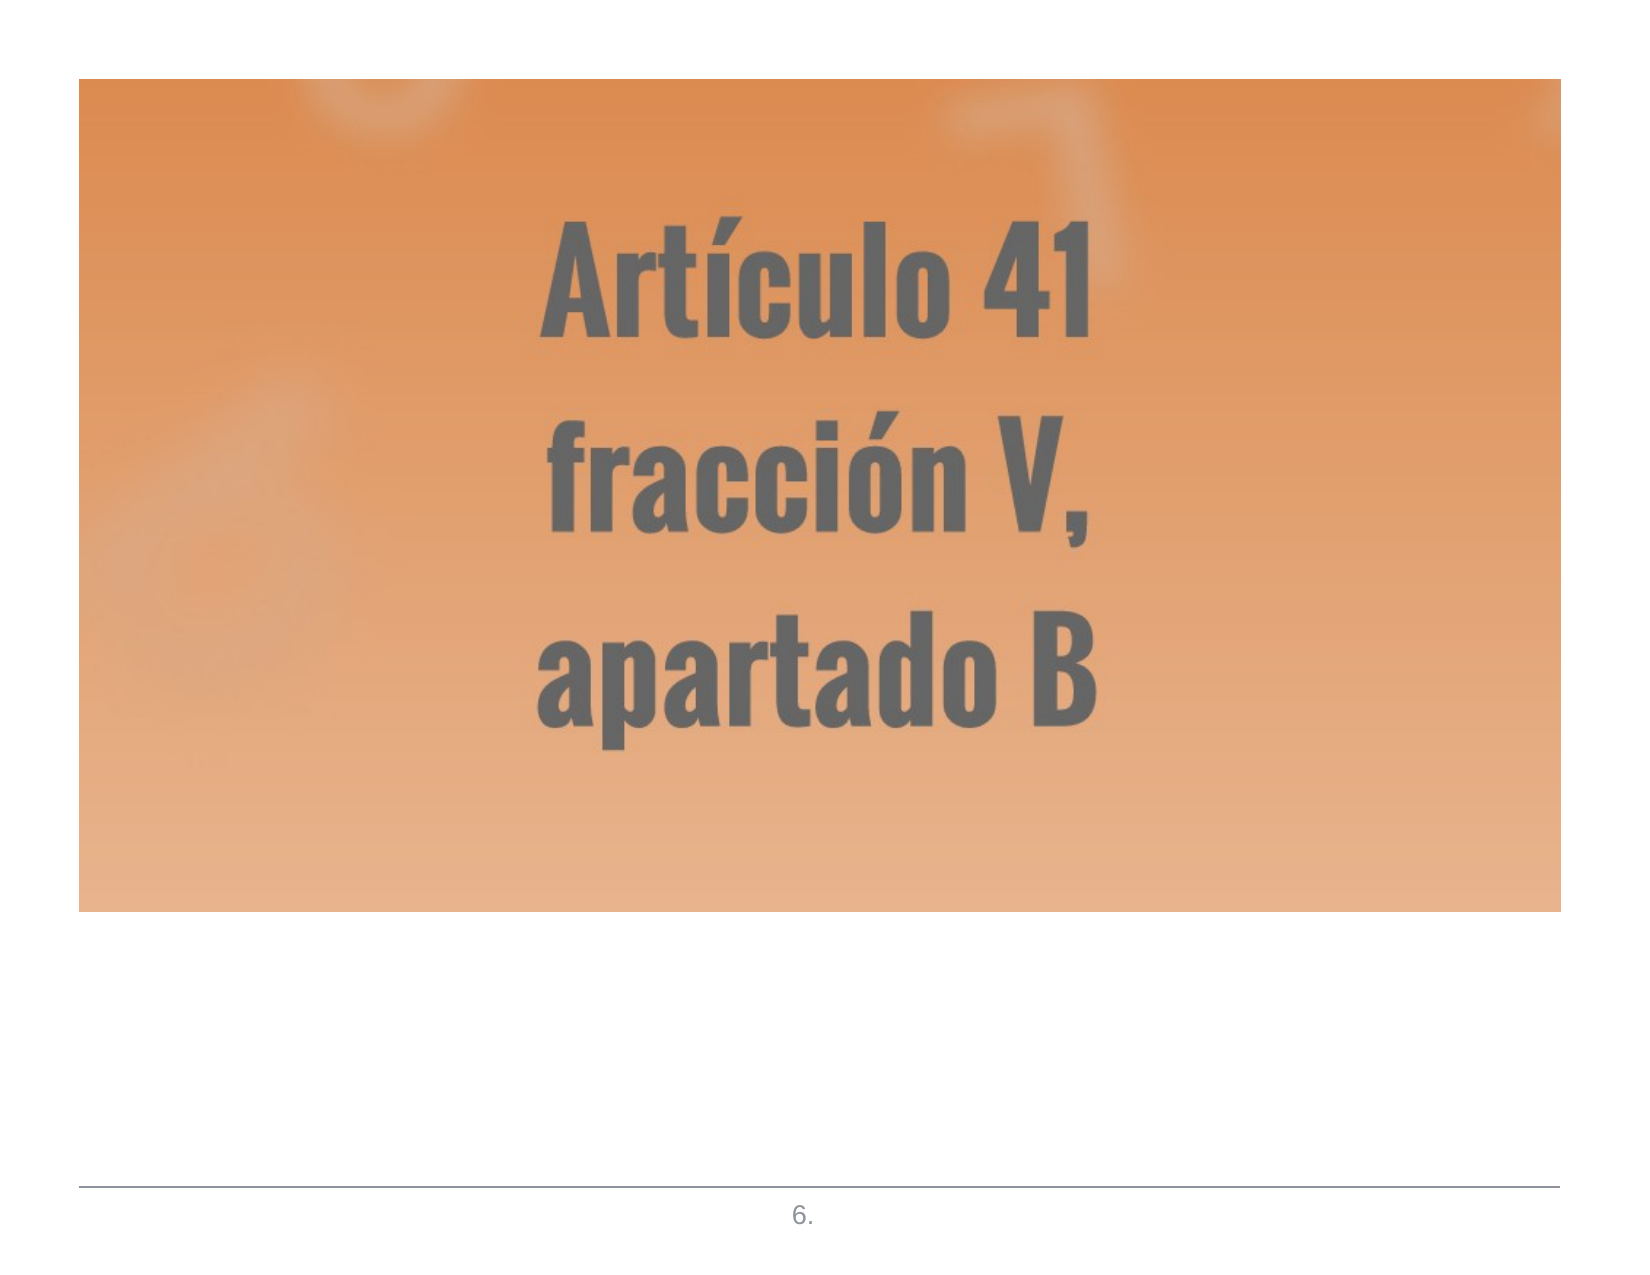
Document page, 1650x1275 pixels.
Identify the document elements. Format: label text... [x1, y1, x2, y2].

text_box [79, 79, 1561, 912]
slide_number 6. [780, 1199, 824, 1275]
